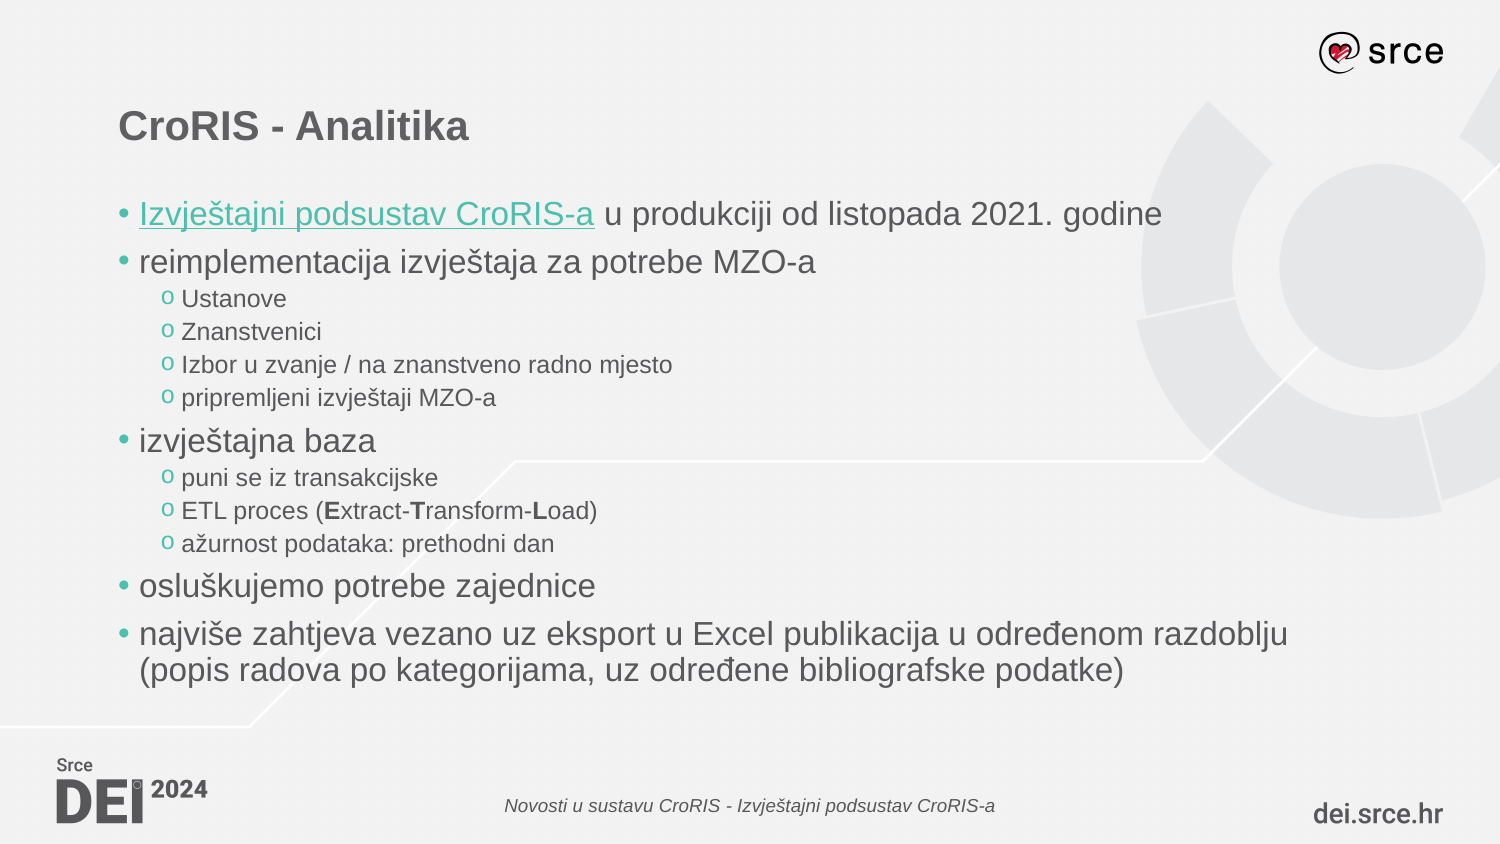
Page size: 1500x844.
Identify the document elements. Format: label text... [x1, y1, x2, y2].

footer Novosti u sustavu CroRIS - Izvještajni podsustav CroRIS-a [338, 782, 1162, 828]
title CroRIS - Analitika [103, 44, 1397, 189]
list Izvještajni podsustav CroRIS-a u produkciji od listopada 2021. godine reimplementacija izvještaja za potrebe MZO-a Ustanove Znanstvenici Izbor u zvanje / na znanstveno radno mjesto pripremljeni izvještaji MZO-a izvještajna baza puni se iz transakcijske ETL proces (Extract-Transform-Load) ažurnost podataka: prethodni dan osluškujemo potrebe zajednice najviše zahtjeva vezano uz eksport u Excel publikacija u određenom razdoblju (popis radova po kategorijama, uz određene bibliografske podatke) [103, 189, 1397, 725]
